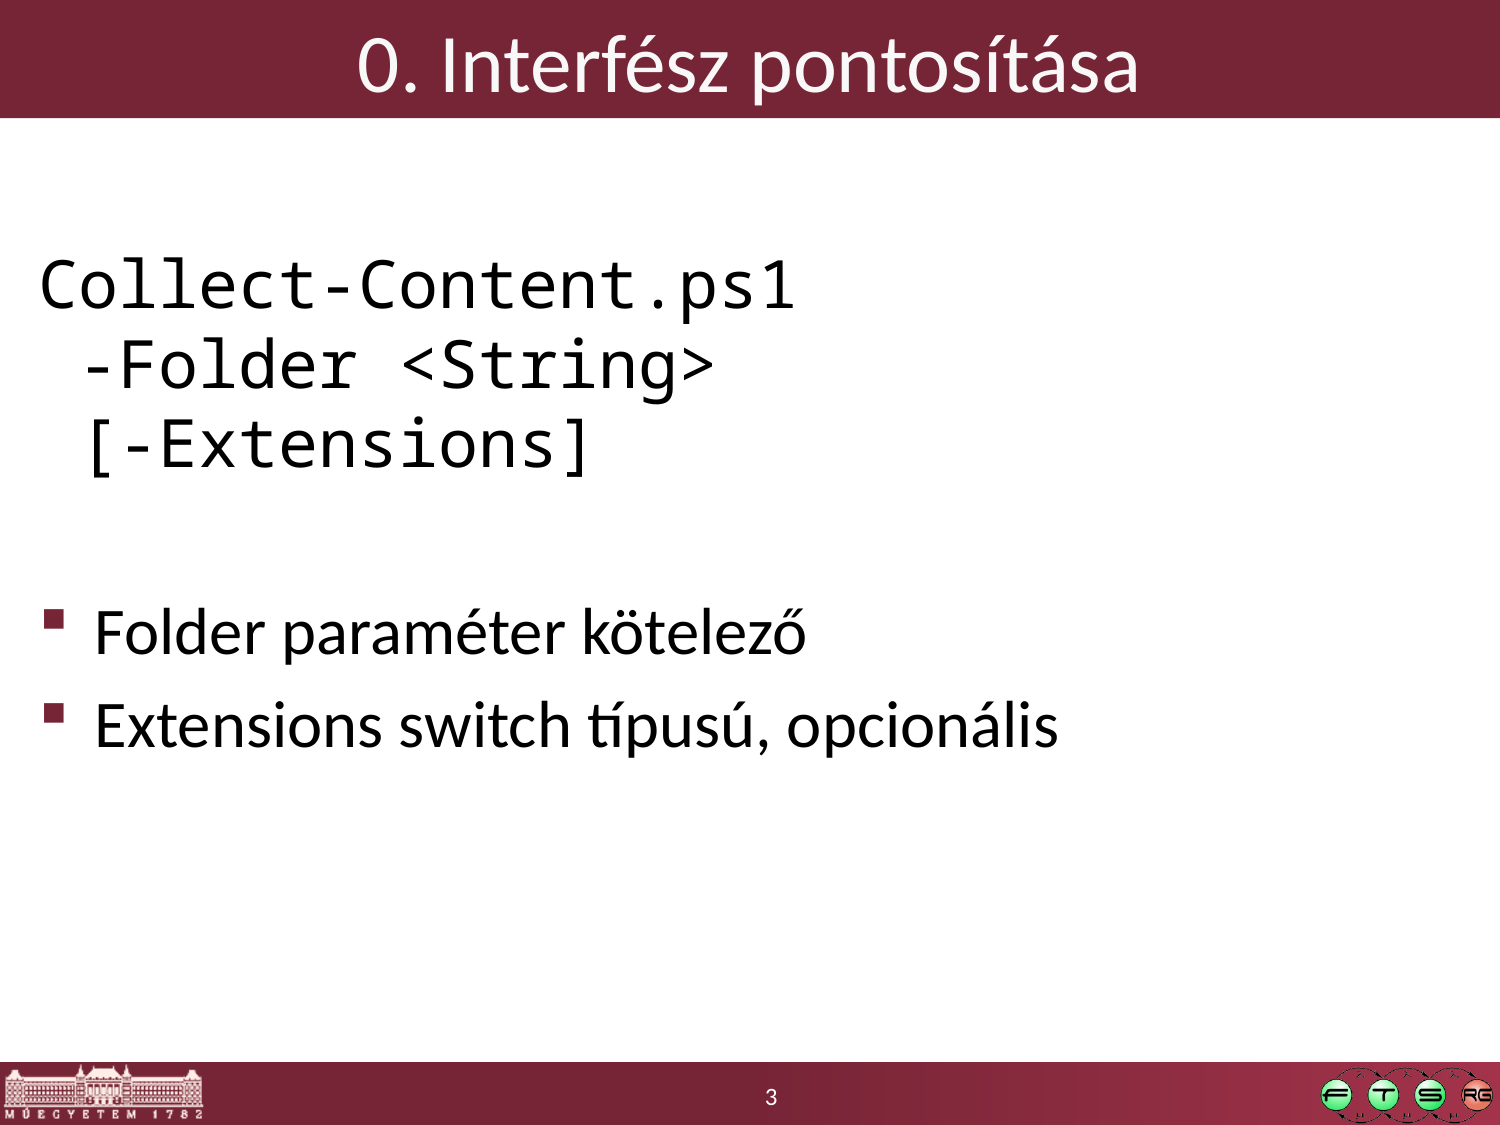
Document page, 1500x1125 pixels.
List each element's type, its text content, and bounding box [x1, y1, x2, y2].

slide_number 3 [527, 1066, 1015, 1125]
title 0. Interfész pontosítása [0, 0, 1500, 119]
picture [0, 1063, 209, 1123]
picture [1318, 1065, 1494, 1125]
list Collect-Content.ps1 -Folder <String> [-Extensions] Folder paraméter kötelező Extensions switch típusú, opcionális [23, 140, 1477, 1048]
